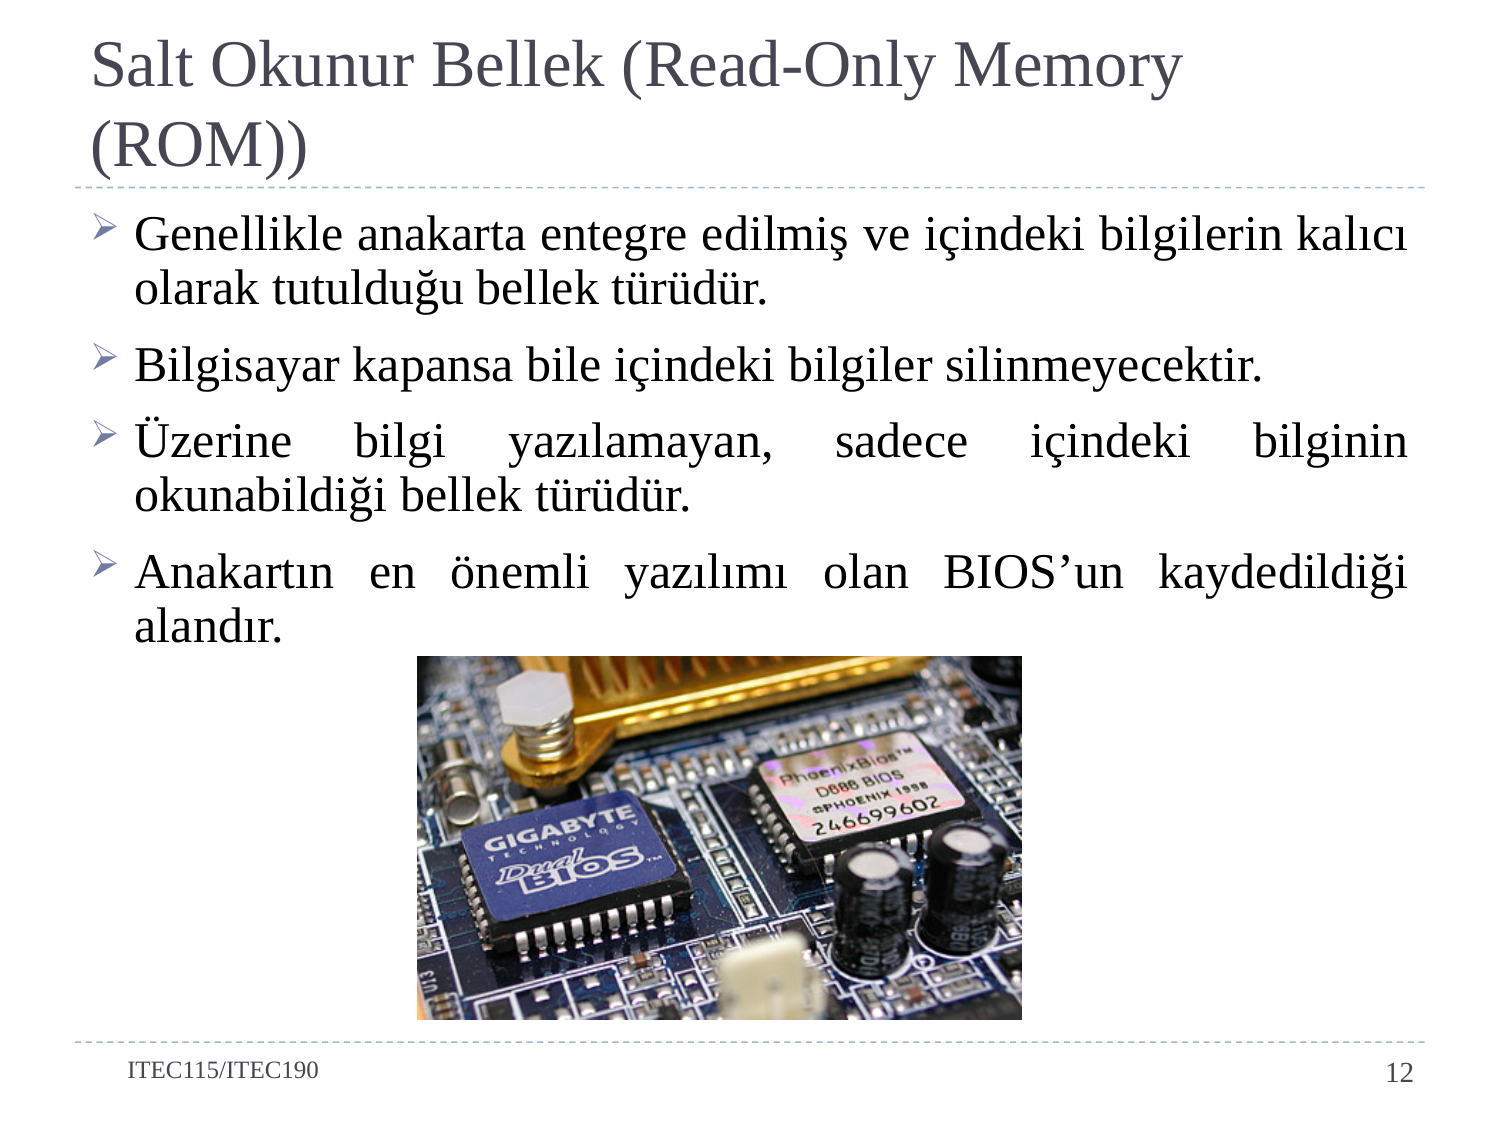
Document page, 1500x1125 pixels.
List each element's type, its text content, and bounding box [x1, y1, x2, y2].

list Genellikle anakarta entegre edilmiş ve içindeki bilgilerin kalıcı olarak tutulduğu bellek türüdür. Bilgisayar kapansa bile içindeki bilgiler silinmeyecektir. Üzerine bilgi yazılamayan, sadece içindeki bilginin okunabildiği bellek türüdür. Anakartın en önemli yazılımı olan BIOS’un kaydedildiği alandır. [75, 200, 1425, 1010]
picture [417, 656, 1022, 1020]
slide_number 12 [1352, 1045, 1430, 1106]
footer ITEC115/ITEC190 [112, 1045, 1352, 1106]
title Salt Okunur Bellek (Read-Only Memory (ROM)) [75, 24, 1436, 188]
